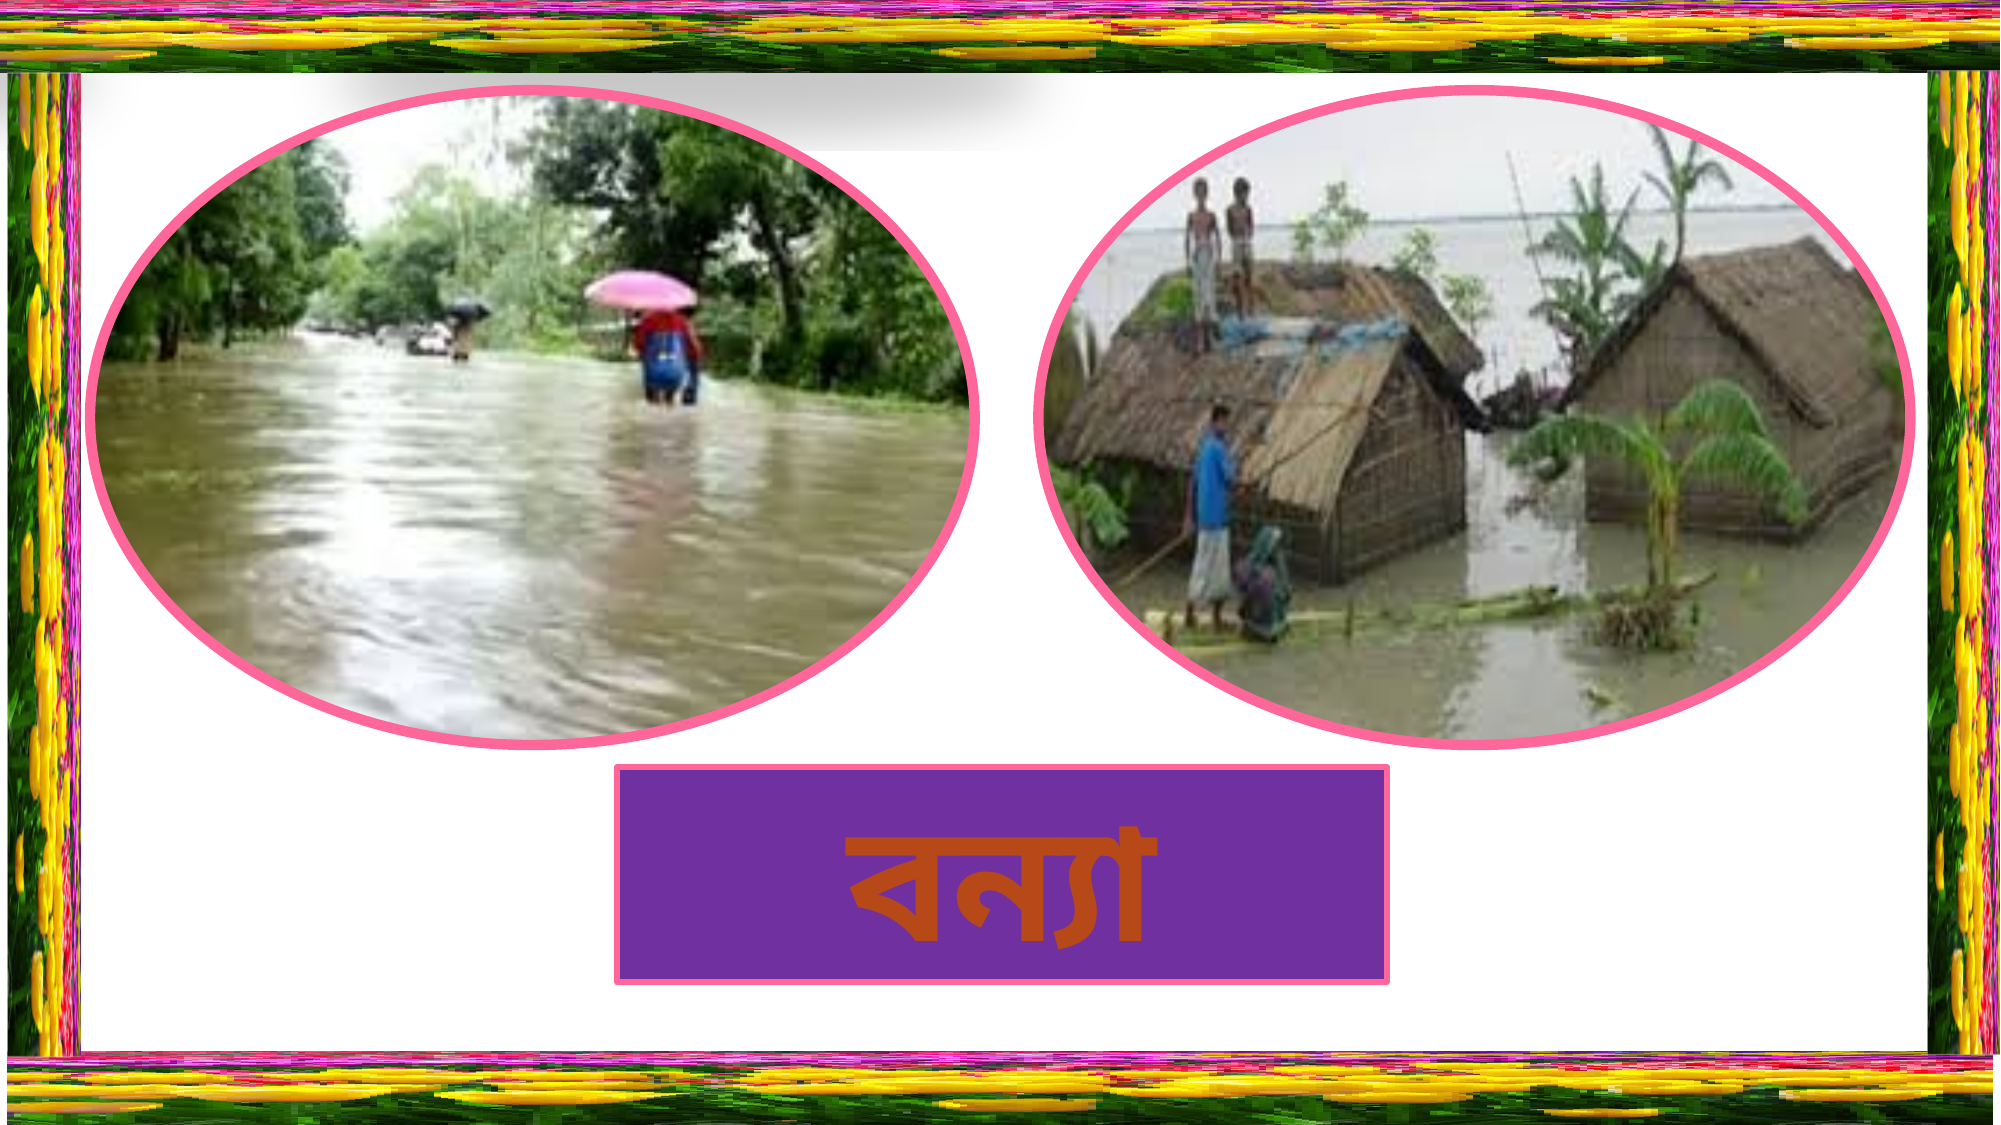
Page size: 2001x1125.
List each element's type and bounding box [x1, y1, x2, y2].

picture [1038, 90, 1911, 746]
text_box [0, 0, 2000, 1125]
picture [89, 90, 975, 746]
